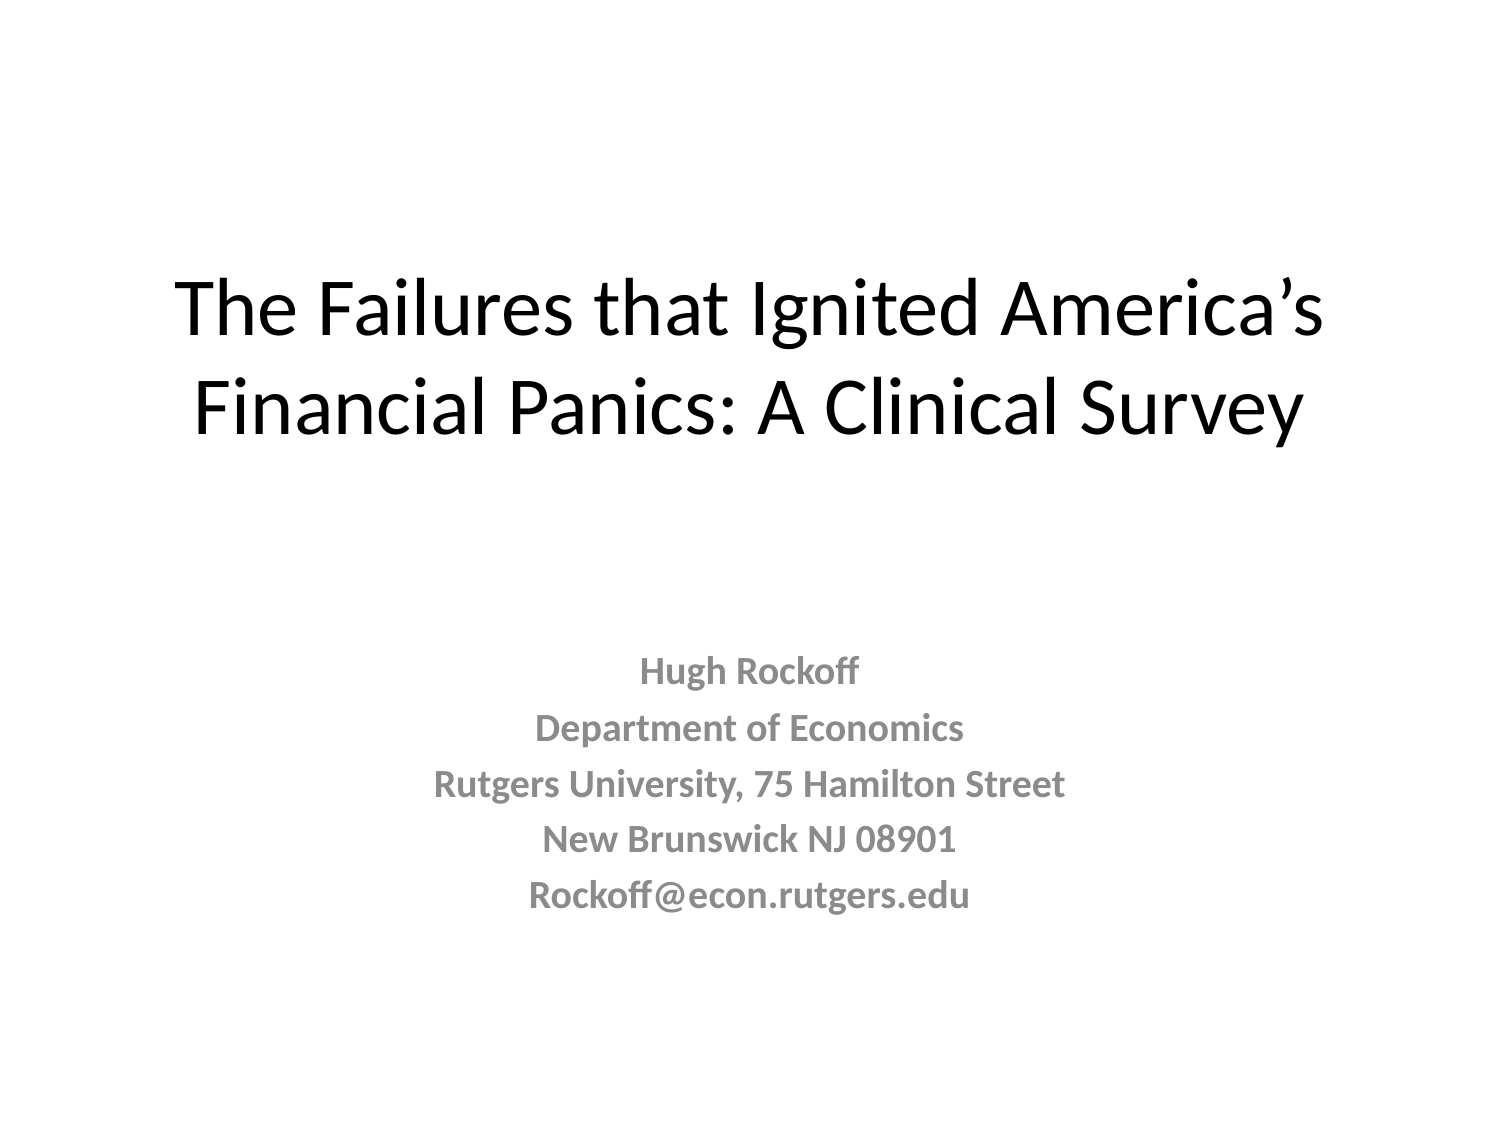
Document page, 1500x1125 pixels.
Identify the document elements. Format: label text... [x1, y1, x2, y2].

subtitle Hugh Rockoff Department of Economics Rutgers University, 75 Hamilton Street New Brunswick NJ 08901 Rockoff@econ.rutgers.edu [225, 637, 1275, 925]
title The Failures that Ignited America’s Financial Panics: A Clinical Survey [112, 212, 1388, 591]
